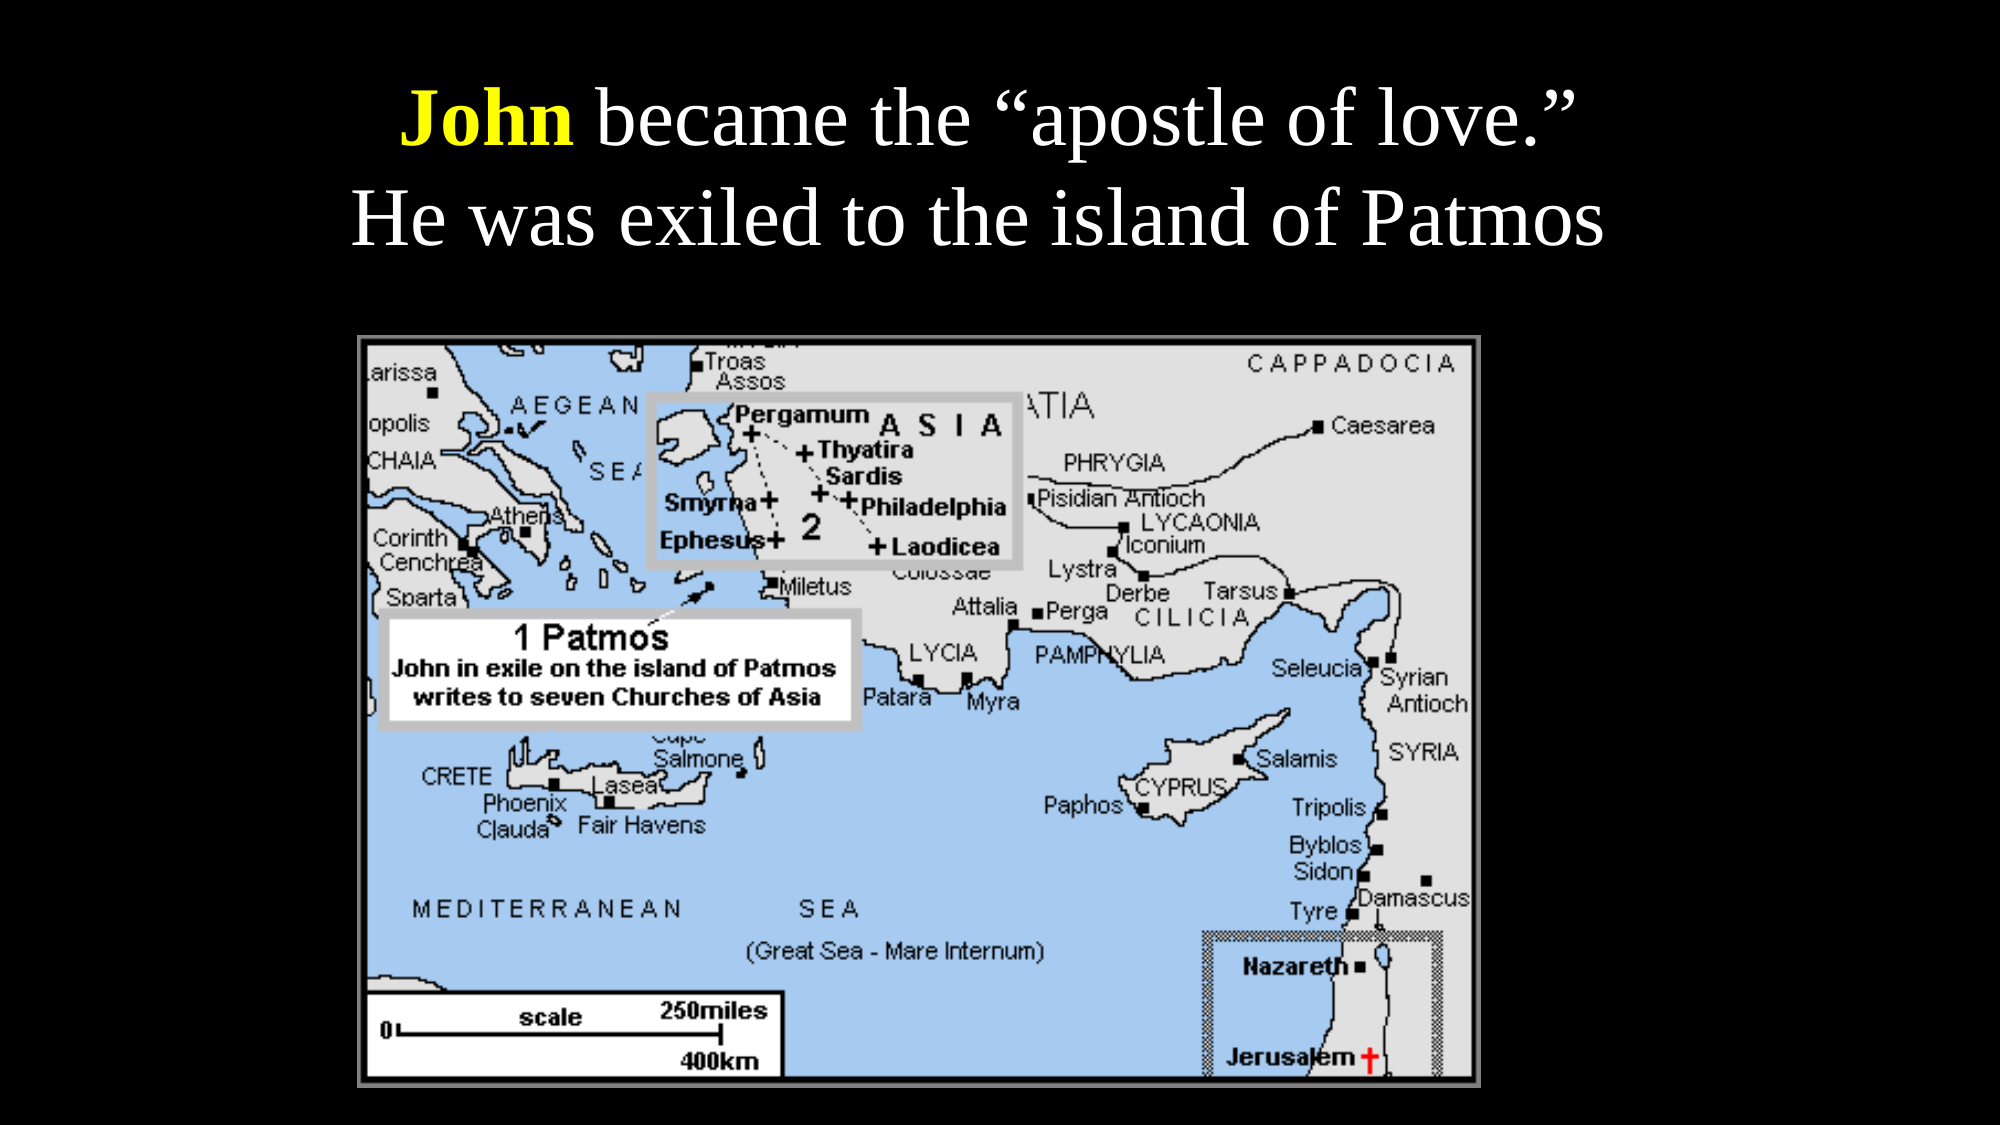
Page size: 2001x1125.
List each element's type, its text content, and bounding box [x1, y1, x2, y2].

text_box John became the “apostle of love.” He was exiled to the island of Patmos [335, 54, 1664, 270]
picture [357, 335, 1481, 1088]
